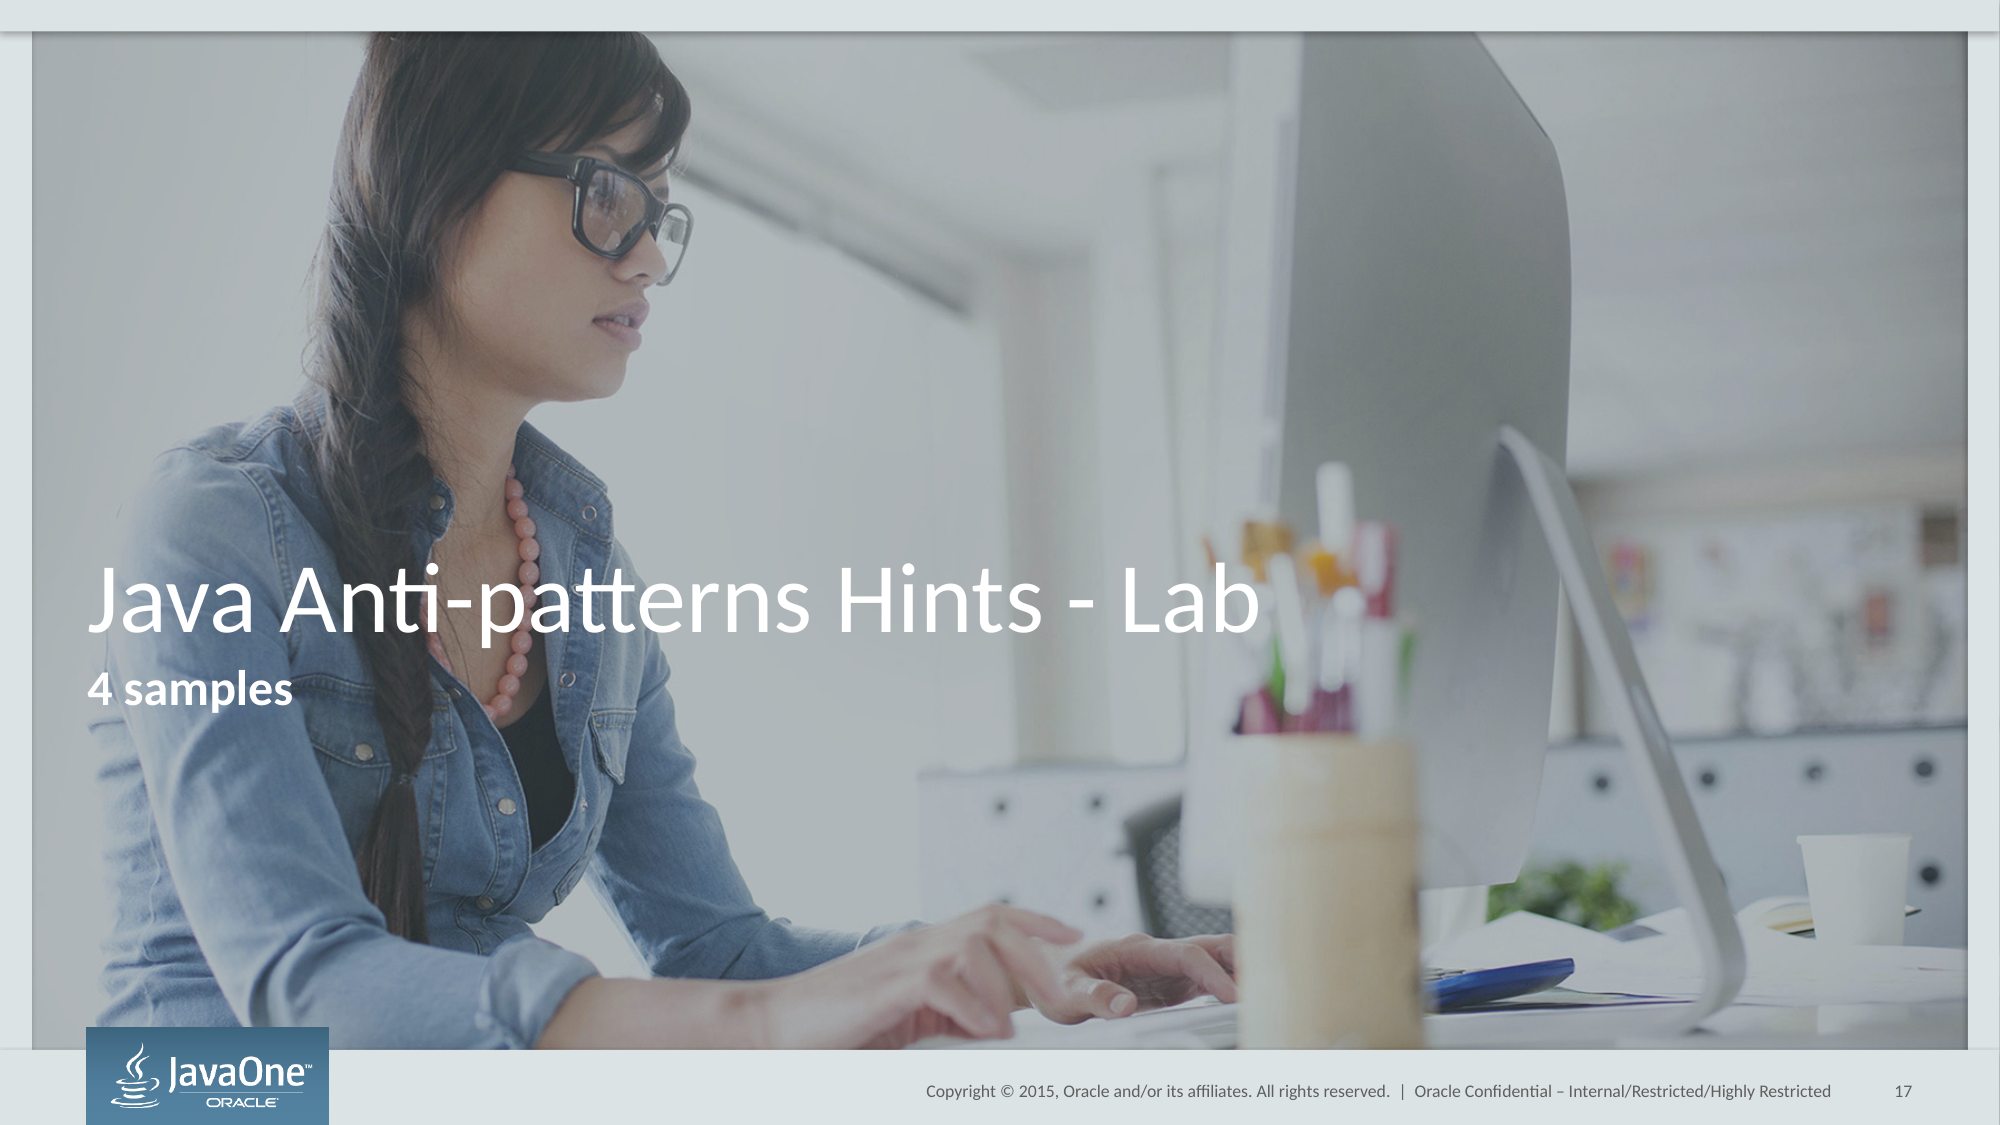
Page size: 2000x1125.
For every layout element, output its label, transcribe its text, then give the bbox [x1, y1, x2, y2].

list 4 samples [87, 662, 1913, 813]
footer Oracle Confidential – Internal/Restricted/Highly Restricted [1414, 1075, 1849, 1106]
title Java Anti-patterns Hints - Lab [87, 426, 1913, 652]
slide_number 17 [1849, 1075, 1913, 1106]
picture [86, 1027, 329, 1125]
